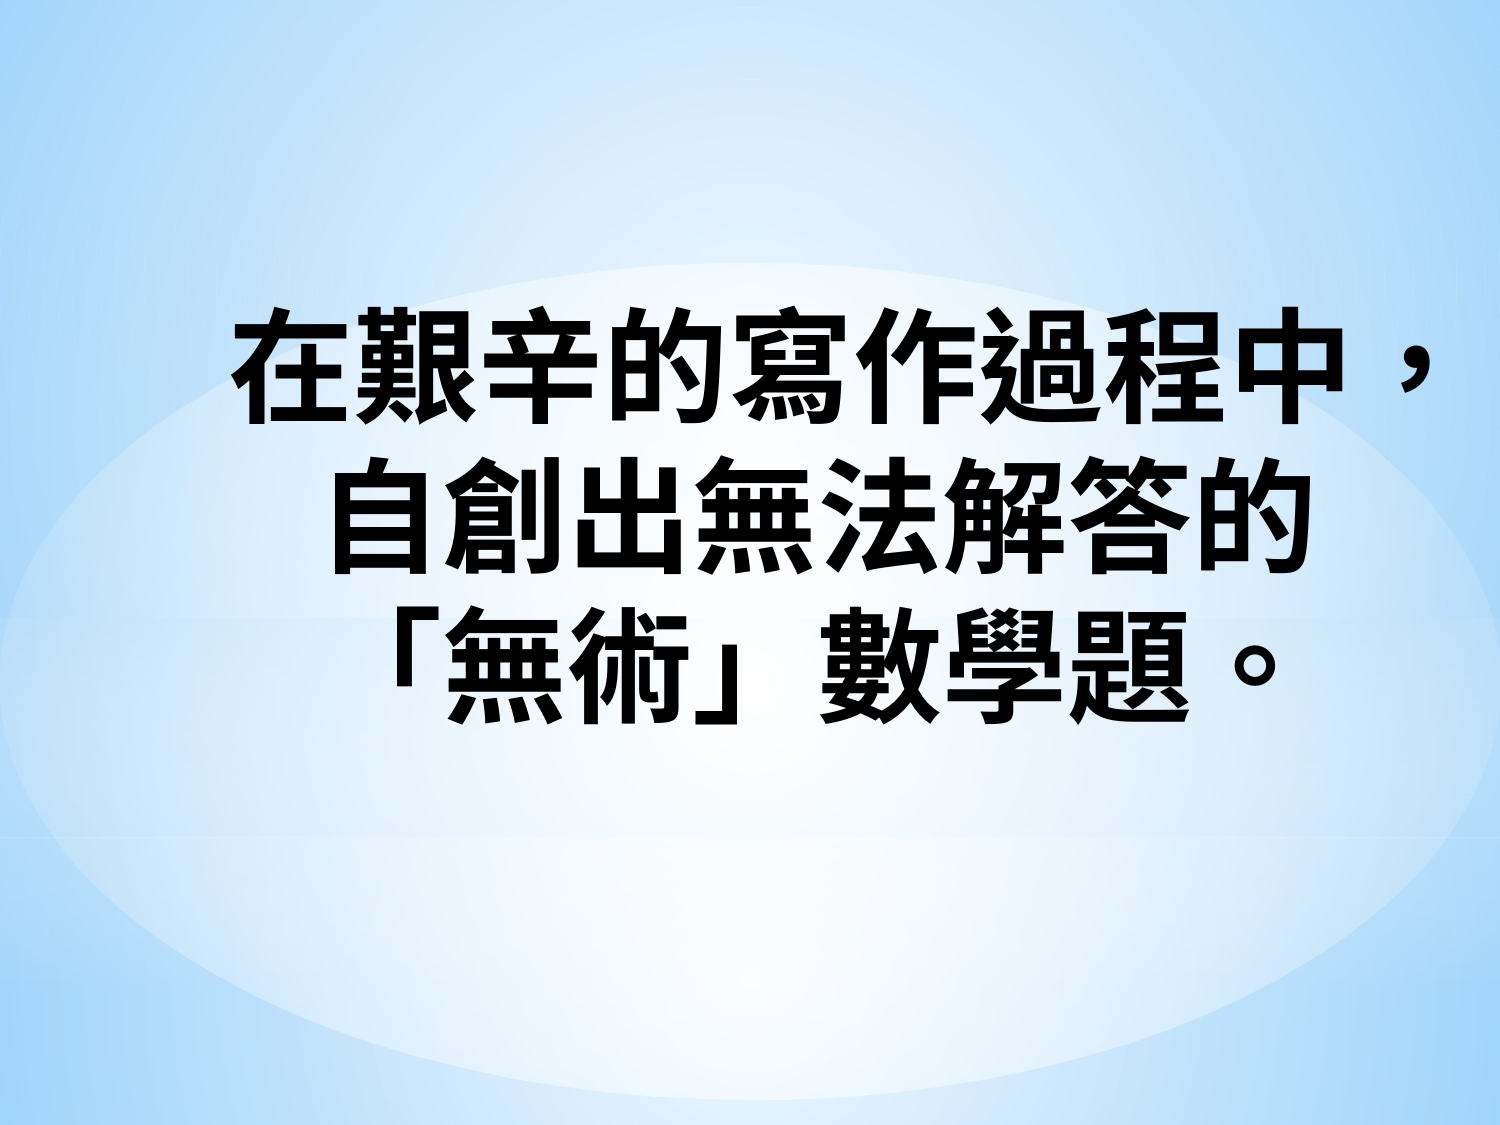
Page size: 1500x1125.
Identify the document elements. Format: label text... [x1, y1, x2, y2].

title 在艱辛的寫作過程中，自創出無法解答的 「無術」數學題。 [199, 281, 1383, 903]
